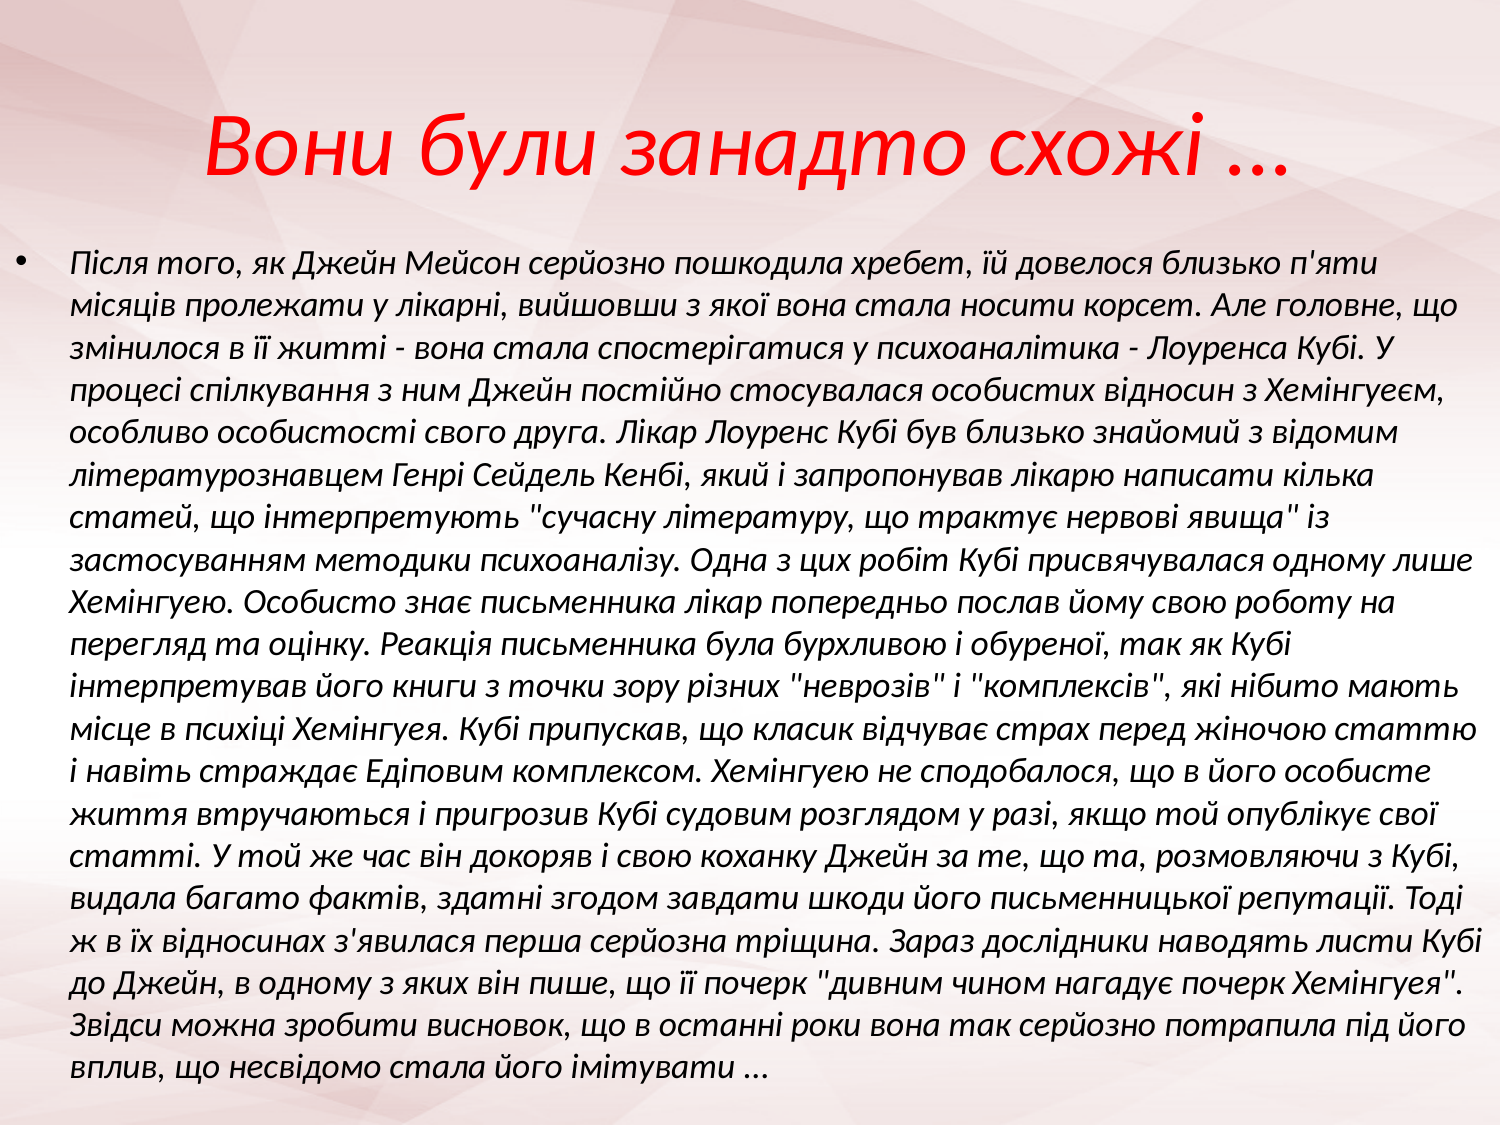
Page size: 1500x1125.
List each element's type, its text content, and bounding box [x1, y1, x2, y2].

list Після того, як Джейн Мейсон серйозно пошкодила хребет, їй довелося близько п'яти місяців пролежати у лікарні, вийшовши з якої вона стала носити корсет. Але головне, що змінилося в її житті - вона стала спостерігатися у психоаналітика - Лоуренса Кубі. У процесі спілкування з ним Джейн постійно стосувалася особистих відносин з Хемінгуеєм, особливо особистості свого друга. Лікар Лоуренс Кубі був близько знайомий з відомим літературознавцем Генрі Сейдель Кенбі, який і запропонував лікарю написати кілька статей, що інтерпретують "сучасну літературу, що трактує нервові явища" із застосуванням методики психоаналізу. Одна з цих робіт Кубі присвячувалася одному лише Хемінгуею. Особисто знає письменника лікар попередньо послав йому свою роботу на перегляд та оцінку. Реакція письменника була бурхливою і обуреної, так як Кубі інтерпретував його книги з точки зору різних "неврозів" і "комплексів", які нібито мають місце в психіці Хемінгуея. Кубі припускав, що класик відчуває страх перед жіночою статтю і навіть страждає Едіповим комплексом. Хемінгуею не сподобалося, що в його особисте життя втручаються і пригрозив Кубі судовим розглядом у разі, якщо той опублікує свої статті. У той же час він докоряв і свою коханку Джейн за те, що та, розмовляючи з Кубі, видала багато фактів, здатні згодом завдати шкоди його письменницької репутації. Тоді ж в їх відносинах з'явилася перша серйозна тріщина. Зараз дослідники наводять листи Кубі до Джейн, в одному з яких він пише, що її почерк "дивним чином нагадує почерк Хемінгуея". Звідси можна зробити висновок, що в останні роки вона так серйозно потрапила під його вплив, що несвідомо стала його імітувати ... [0, 231, 1500, 1125]
title Вони були занадто схожі ... [75, 45, 1425, 231]
